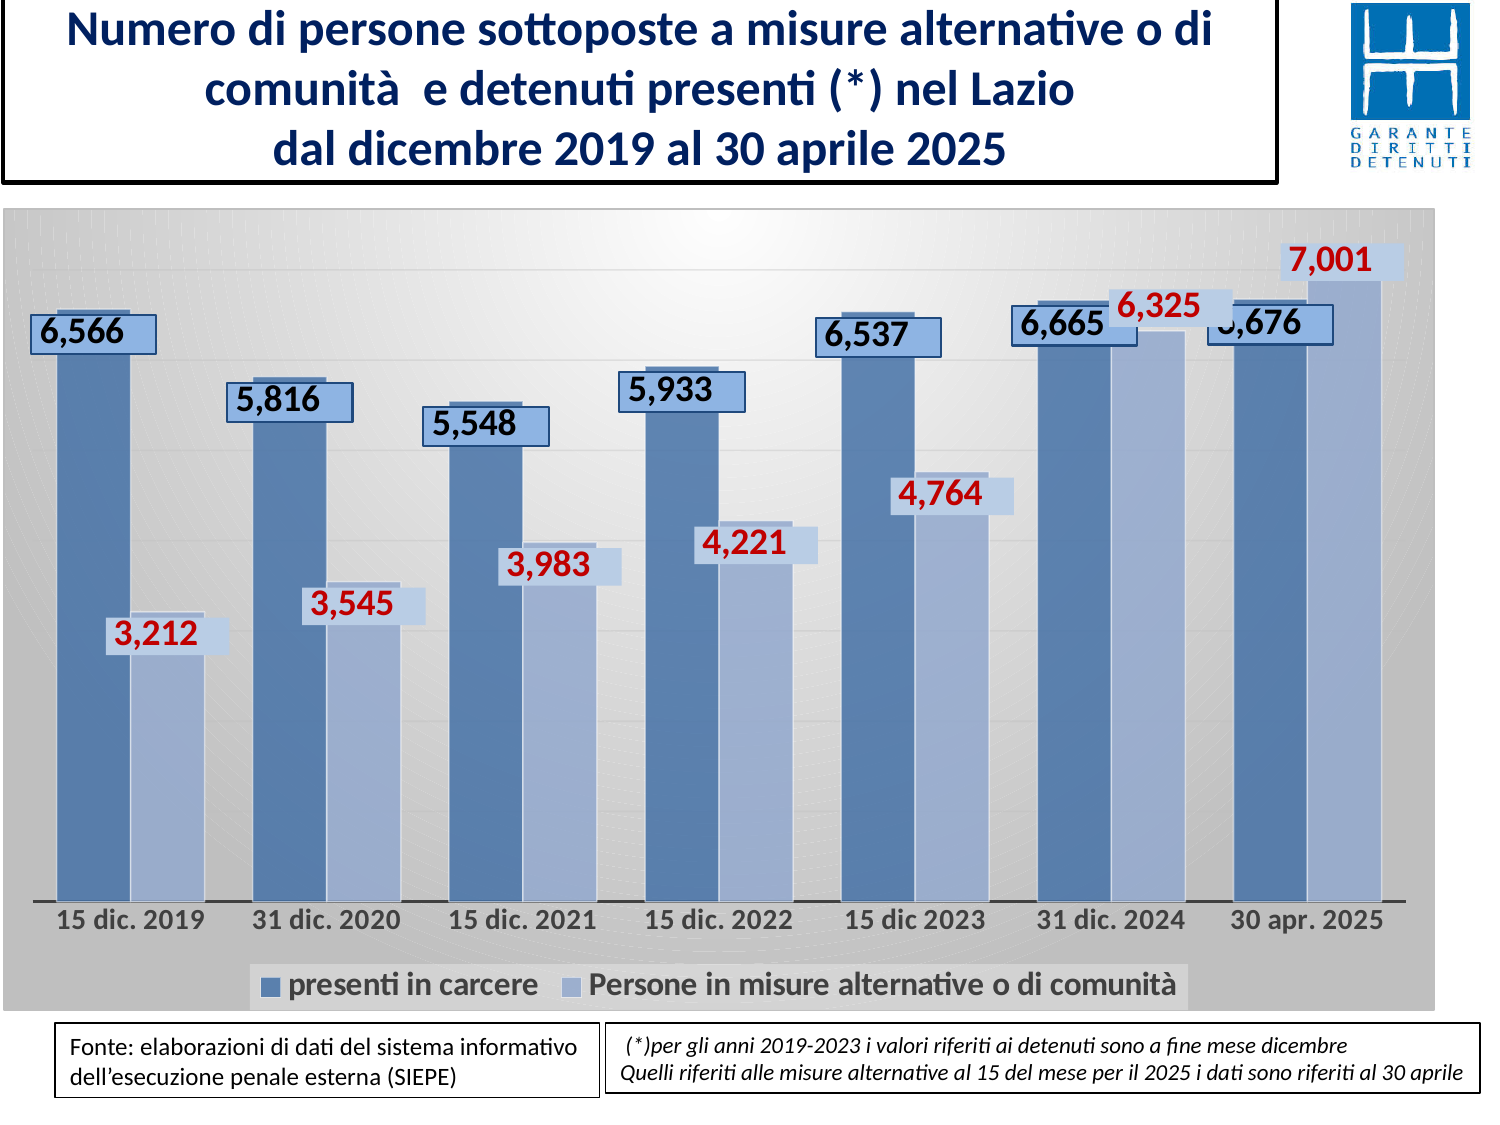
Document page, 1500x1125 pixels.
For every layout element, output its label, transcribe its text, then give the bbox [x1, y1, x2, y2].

picture [1344, 0, 1475, 173]
text_box (*)per gli anni 2019-2023 i valori riferiti ai detenuti sono a fine mese dicembre Quelli riferiti alle misure alternative al 15 del mese per il 2025 i dati sono riferiti al 30 aprile [603, 1021, 1482, 1095]
text_box Fonte: elaborazioni di dati del sistema informativo dell’esecuzione penale esterna (SIEPE) [53, 1021, 602, 1100]
text_box Numero di persone sottoposte a misure alternative o di comunità e detenuti presenti (*) nel Lazio dal dicembre 2019 al 30 aprile 2025 [1, 0, 1279, 185]
chart [2, 207, 1436, 1012]
